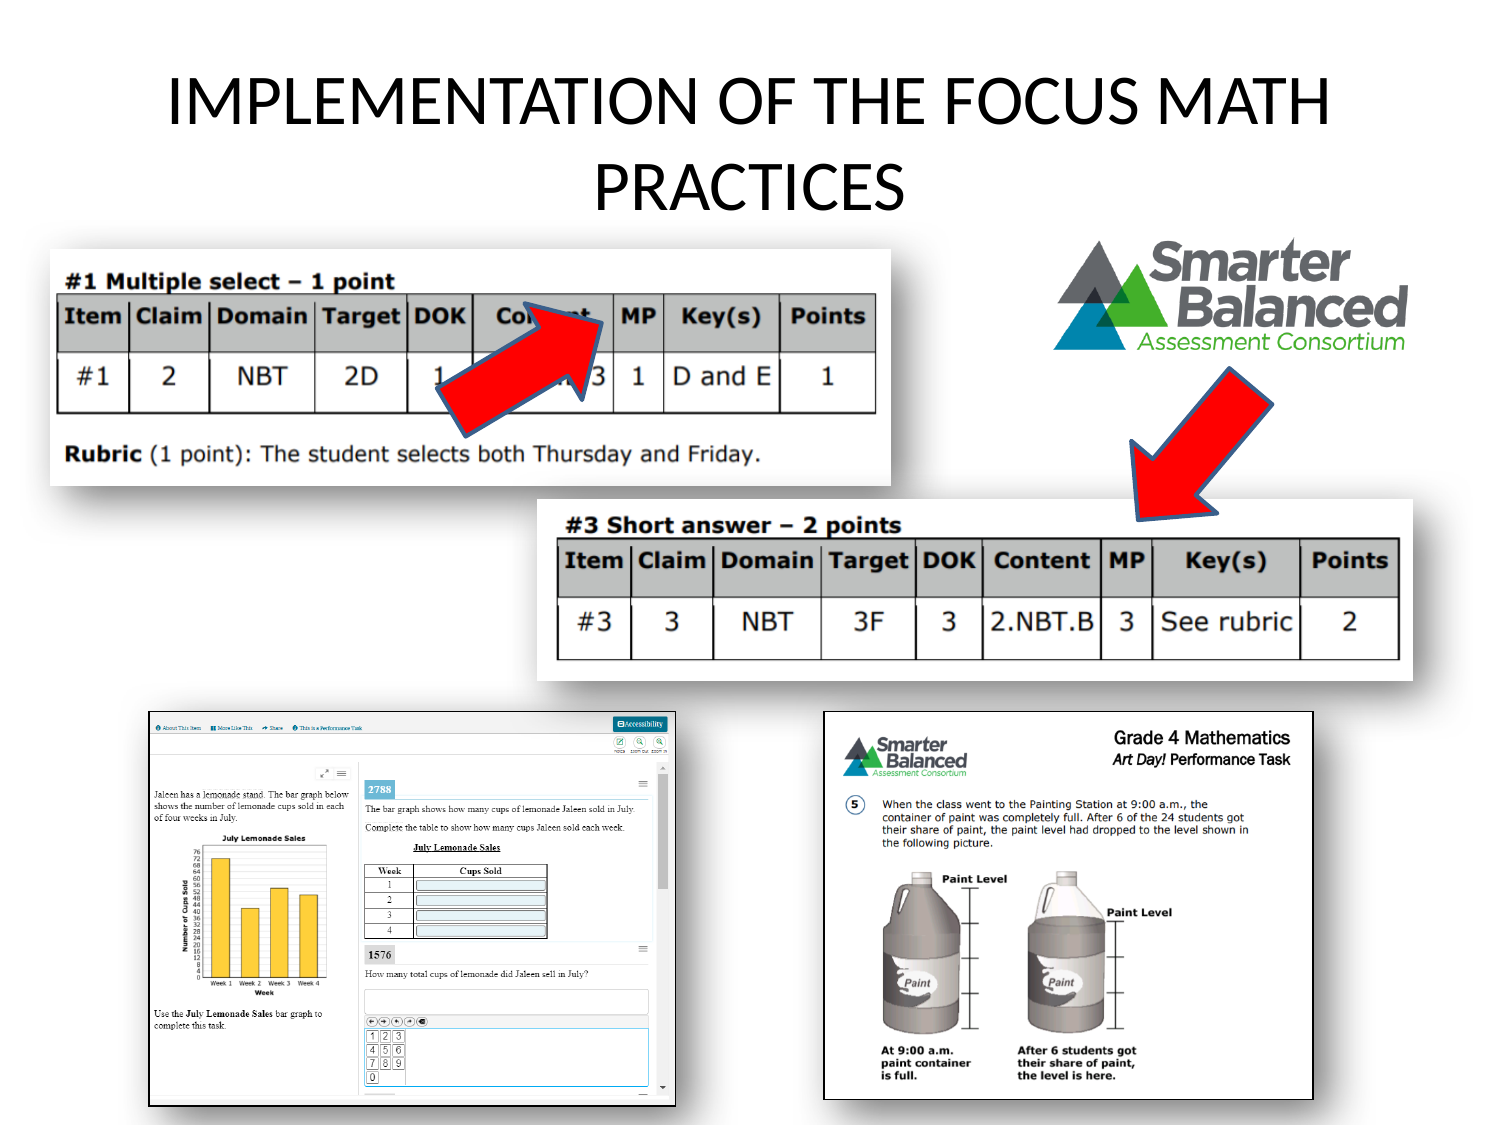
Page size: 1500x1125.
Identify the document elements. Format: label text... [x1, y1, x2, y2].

text_box [1129, 366, 1275, 497]
picture [824, 712, 1313, 1099]
picture [49, 249, 891, 486]
picture [1053, 237, 1409, 351]
title IMPLEMENTATION OF THE FOCUS MATH PRACTICES [75, 45, 1425, 233]
picture [537, 499, 1413, 682]
picture [149, 712, 676, 1106]
